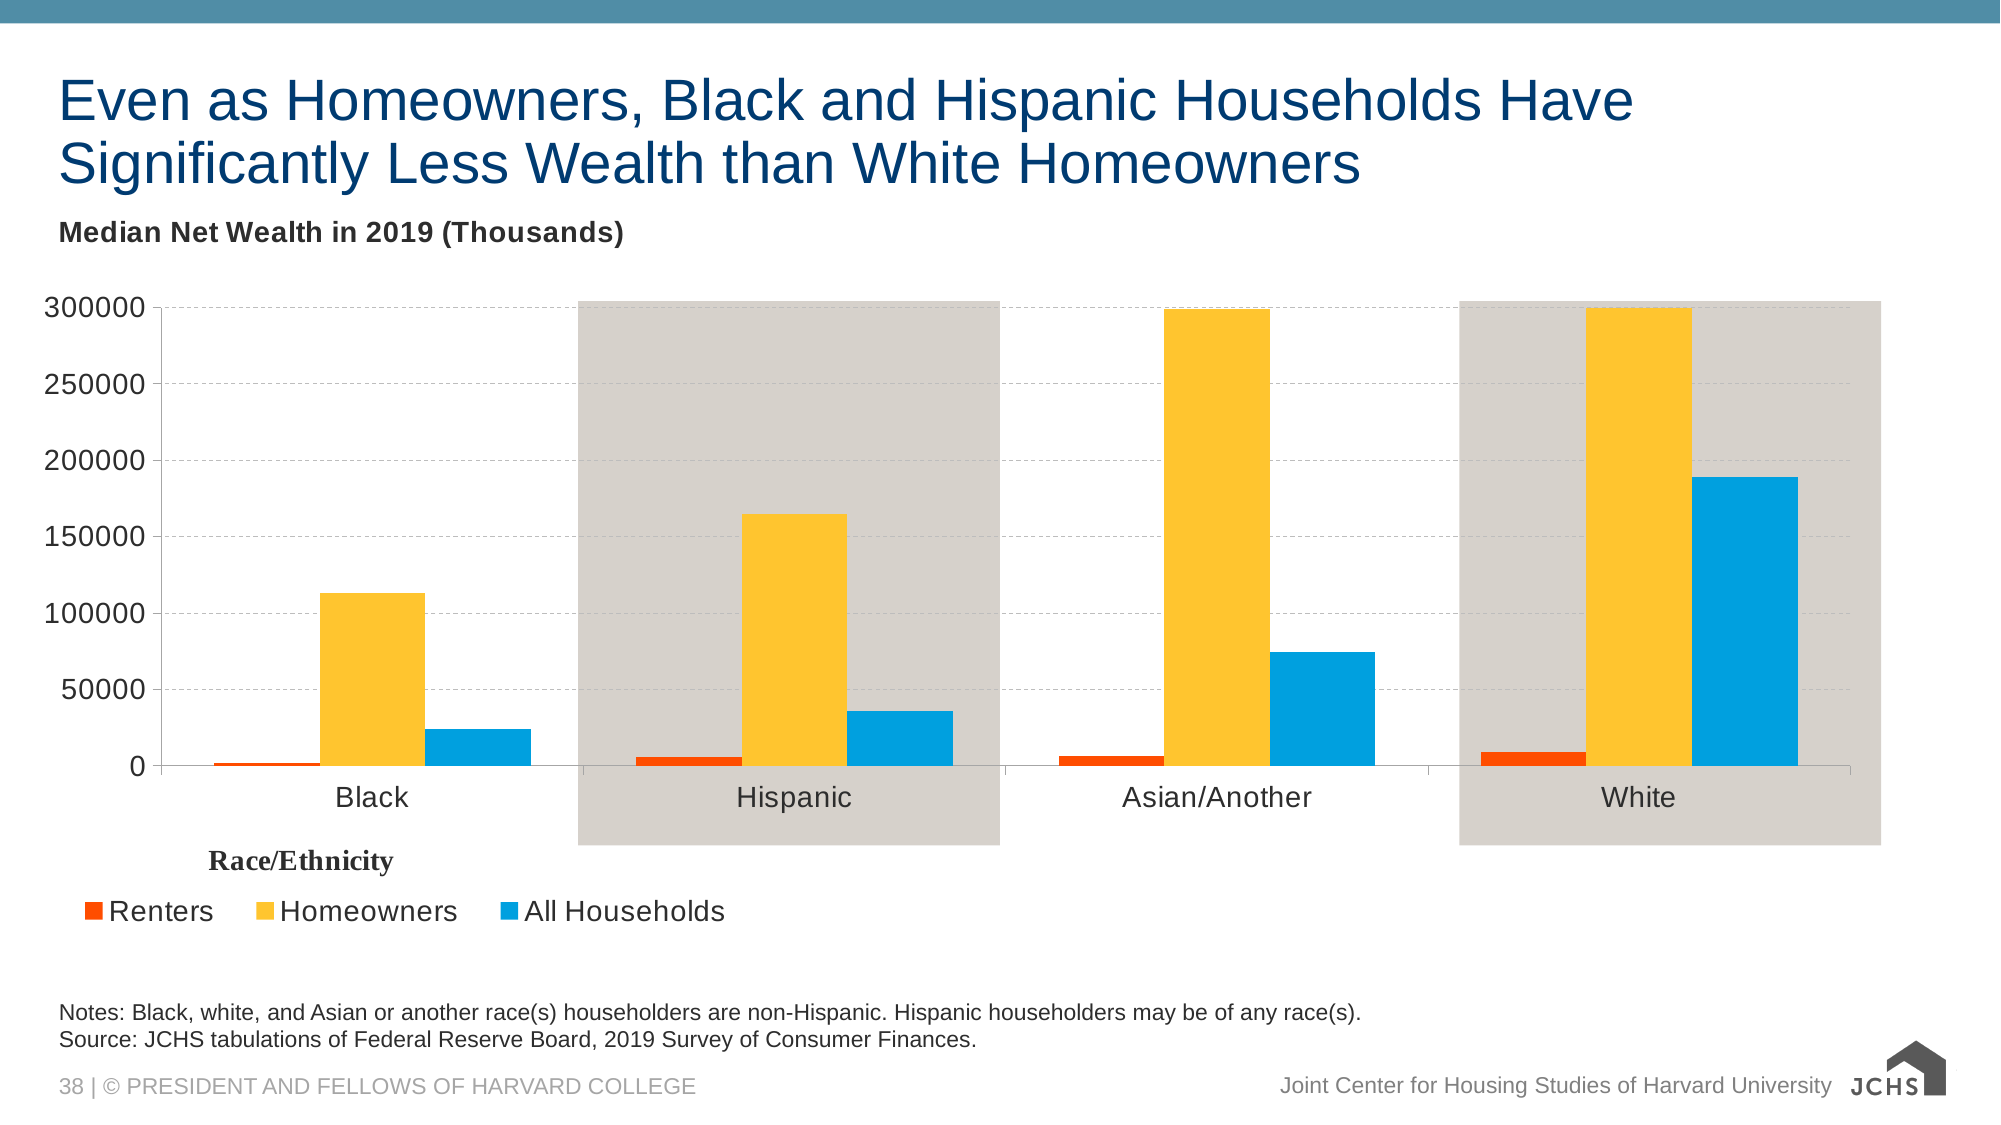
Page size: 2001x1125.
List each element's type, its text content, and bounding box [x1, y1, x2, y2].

list Notes: Black, white, and Asian or another race(s) householders are non-Hispanic. Hispanic householders may be of any race(s). Source: JCHS tabulations of Federal Reserve Board, 2019 Survey of Consumer Finances. [43, 972, 1807, 1060]
picture [1839, 1031, 1957, 1105]
chart [43, 207, 1942, 939]
title Even as Homeowners, Black and Hispanic Households Have Significantly Less Wealth than White Homeowners [43, 59, 1942, 206]
